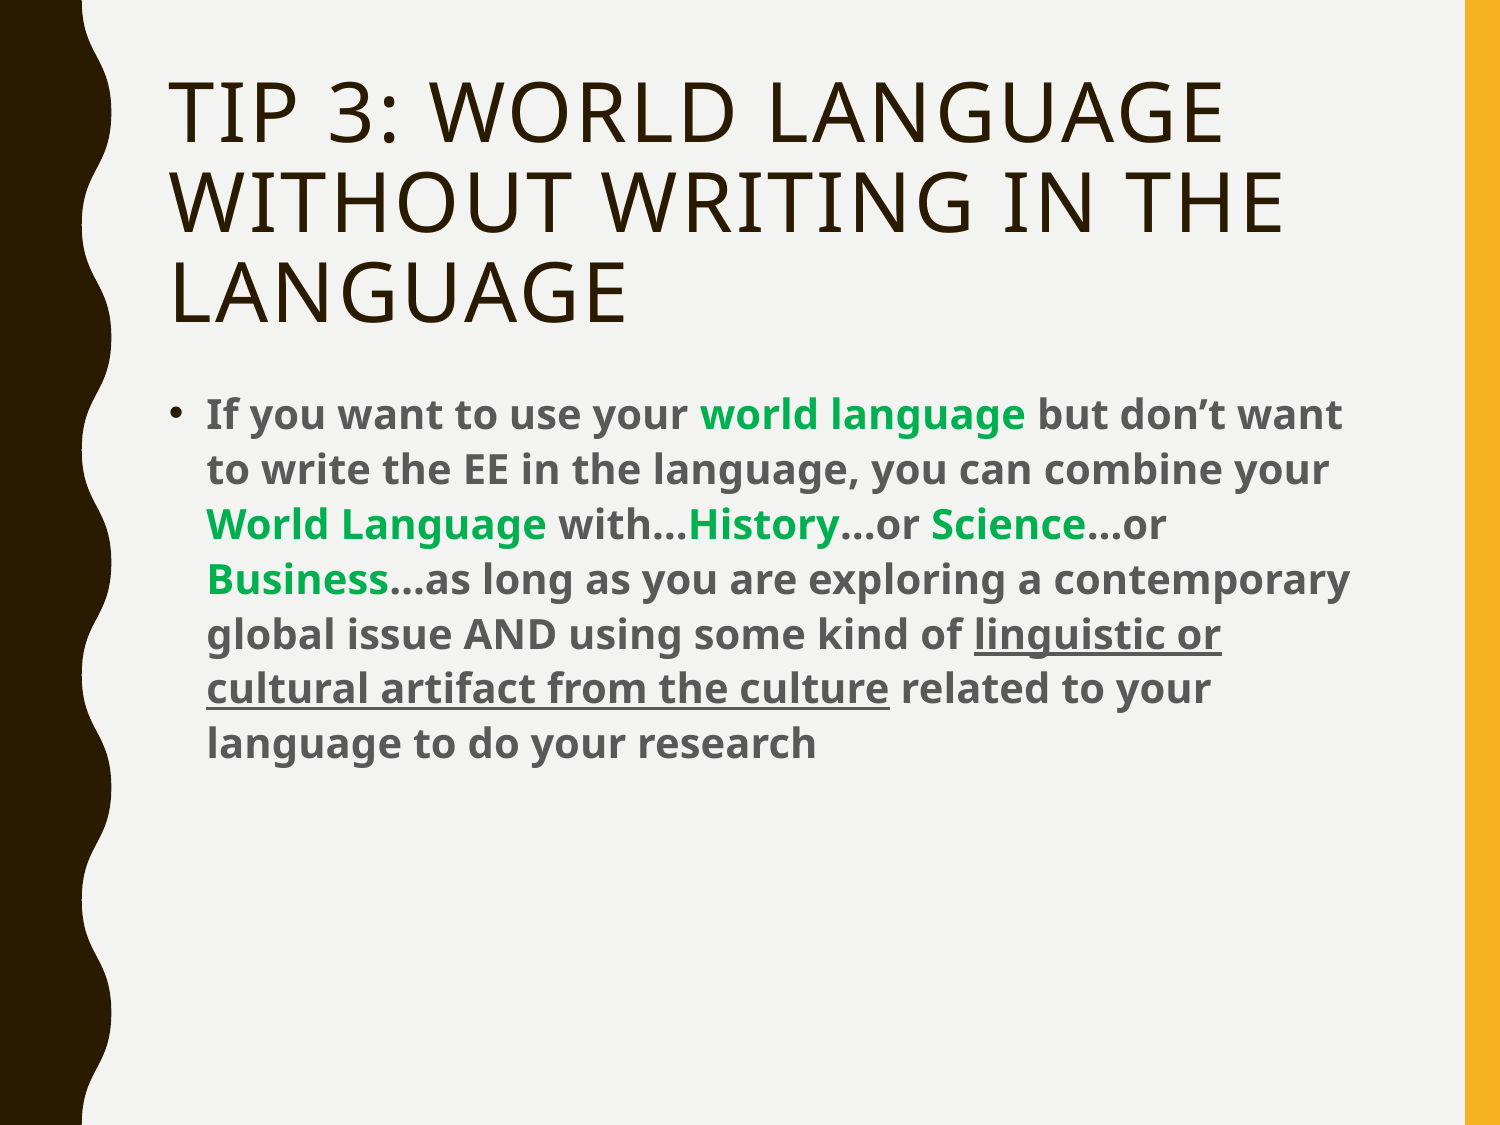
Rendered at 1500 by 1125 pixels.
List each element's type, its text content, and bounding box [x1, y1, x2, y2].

list If you want to use your world language but don’t want to write the EE in the language, you can combine your World Language with…History…or Science…or Business…as long as you are exploring a contemporary global issue AND using some kind of linguistic or cultural artifact from the culture related to your language to do your research [154, 375, 1407, 965]
title Tip 3: World language without writing in the language [154, 62, 1407, 308]
